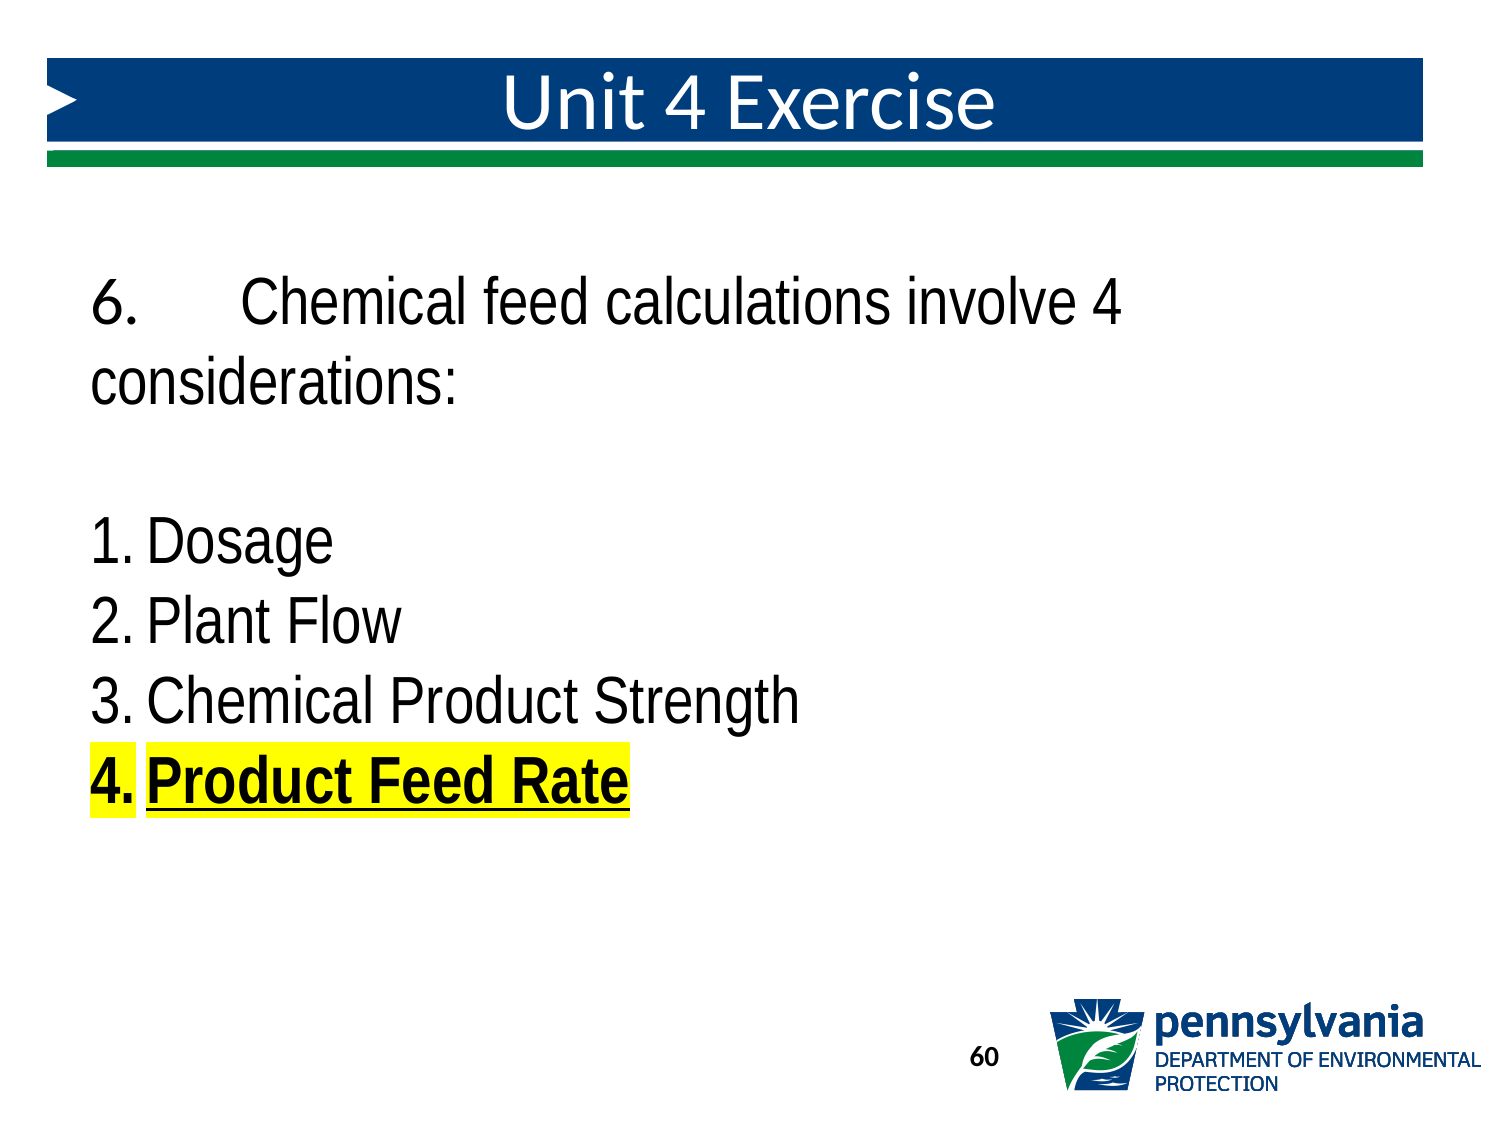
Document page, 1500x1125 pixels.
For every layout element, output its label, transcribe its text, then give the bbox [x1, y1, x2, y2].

title Unit 4 Exercise [75, 38, 1425, 182]
list 6. Chemical feed calculations involve 4 considerations: Dosage Plant Flow Chemical Product Strength Product Feed Rate 7. Chlorine dose = chlorine demand (mg/L) + chlorine residual (mg/L). [75, 249, 1425, 1005]
picture [47, 58, 75, 167]
slide_number 60 [809, 1024, 1160, 1085]
picture [1050, 999, 1481, 1091]
